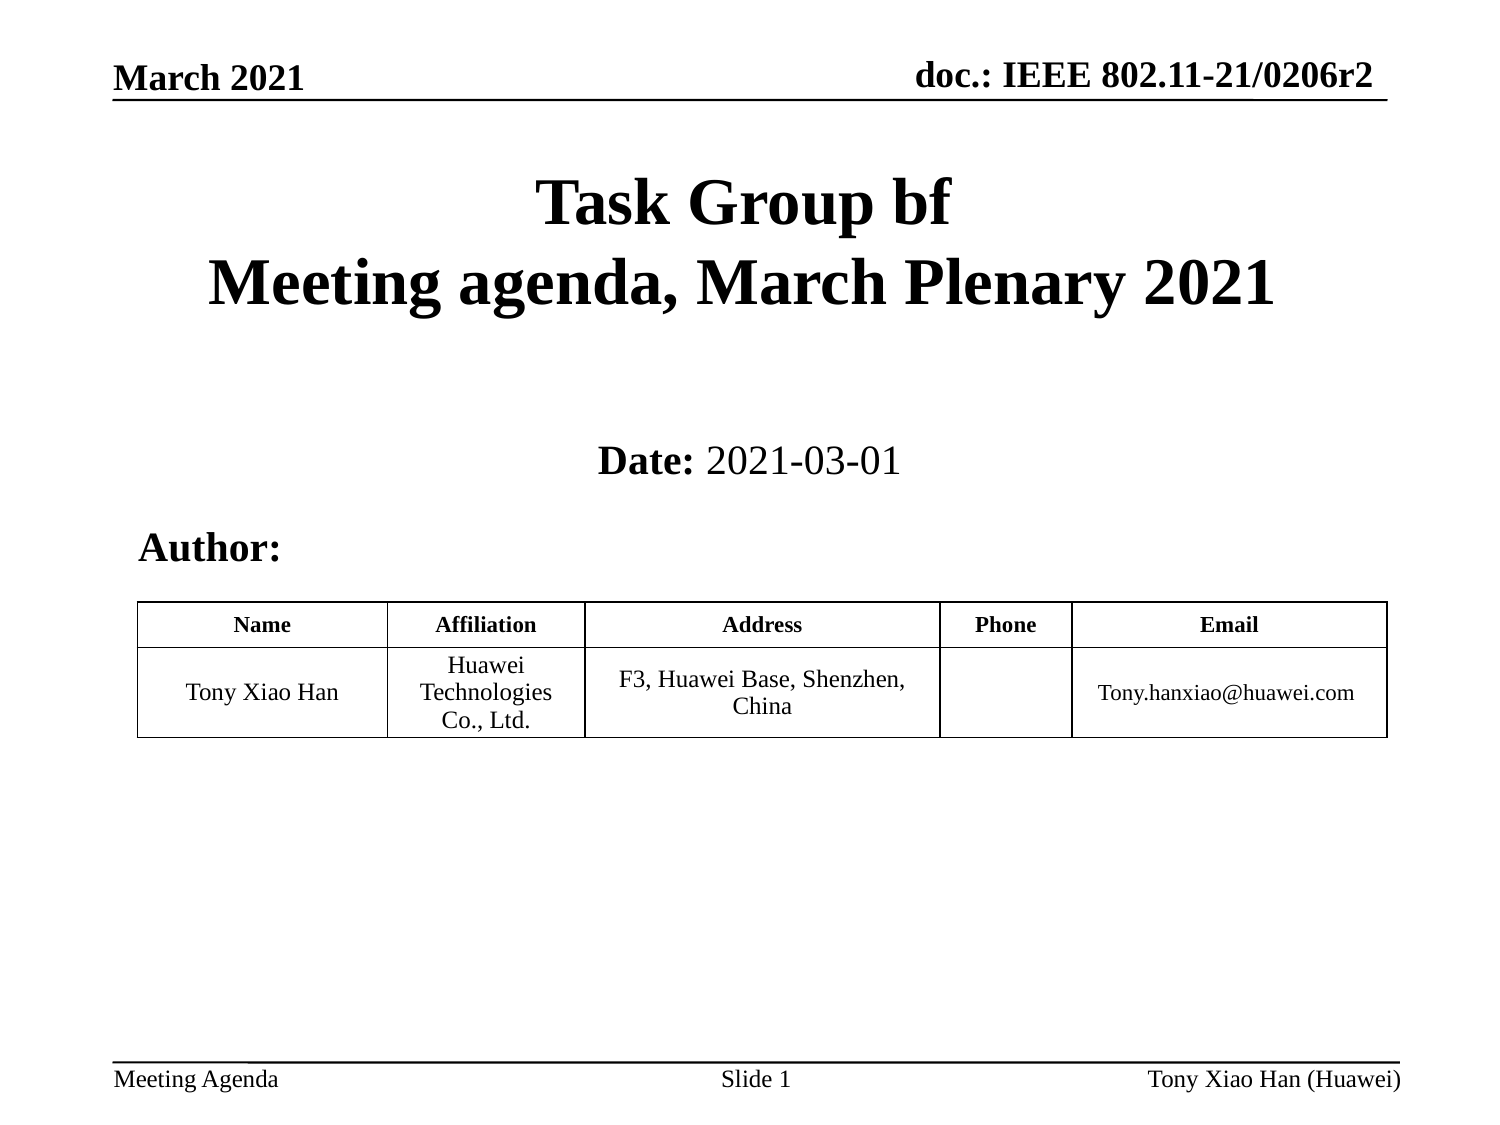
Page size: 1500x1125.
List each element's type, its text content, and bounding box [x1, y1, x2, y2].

table_header Name [138, 603, 387, 647]
list Date: 2021-03-01 [112, 425, 1388, 488]
table_cell Huawei Technologies Co., Ltd. [388, 648, 584, 737]
table_header Affiliation [388, 603, 584, 647]
table_header Phone [941, 603, 1071, 647]
table_cell F3, Huawei Base, Shenzhen, China [586, 648, 939, 737]
text_box Author: [112, 512, 350, 575]
table_cell [941, 648, 1071, 737]
slide_number Slide 1 [712, 1061, 800, 1093]
table_cell Tony Xiao Han [138, 648, 387, 737]
table_cell Tony.hanxiao@huawei.com [1073, 648, 1386, 737]
footer Tony Xiao Han (Huawei) [987, 1061, 1402, 1093]
table_header Email [1073, 603, 1386, 647]
table_header Address [586, 603, 939, 647]
title Task Group bf Meeting agenda, March Plenary 2021 [62, 149, 1425, 325]
